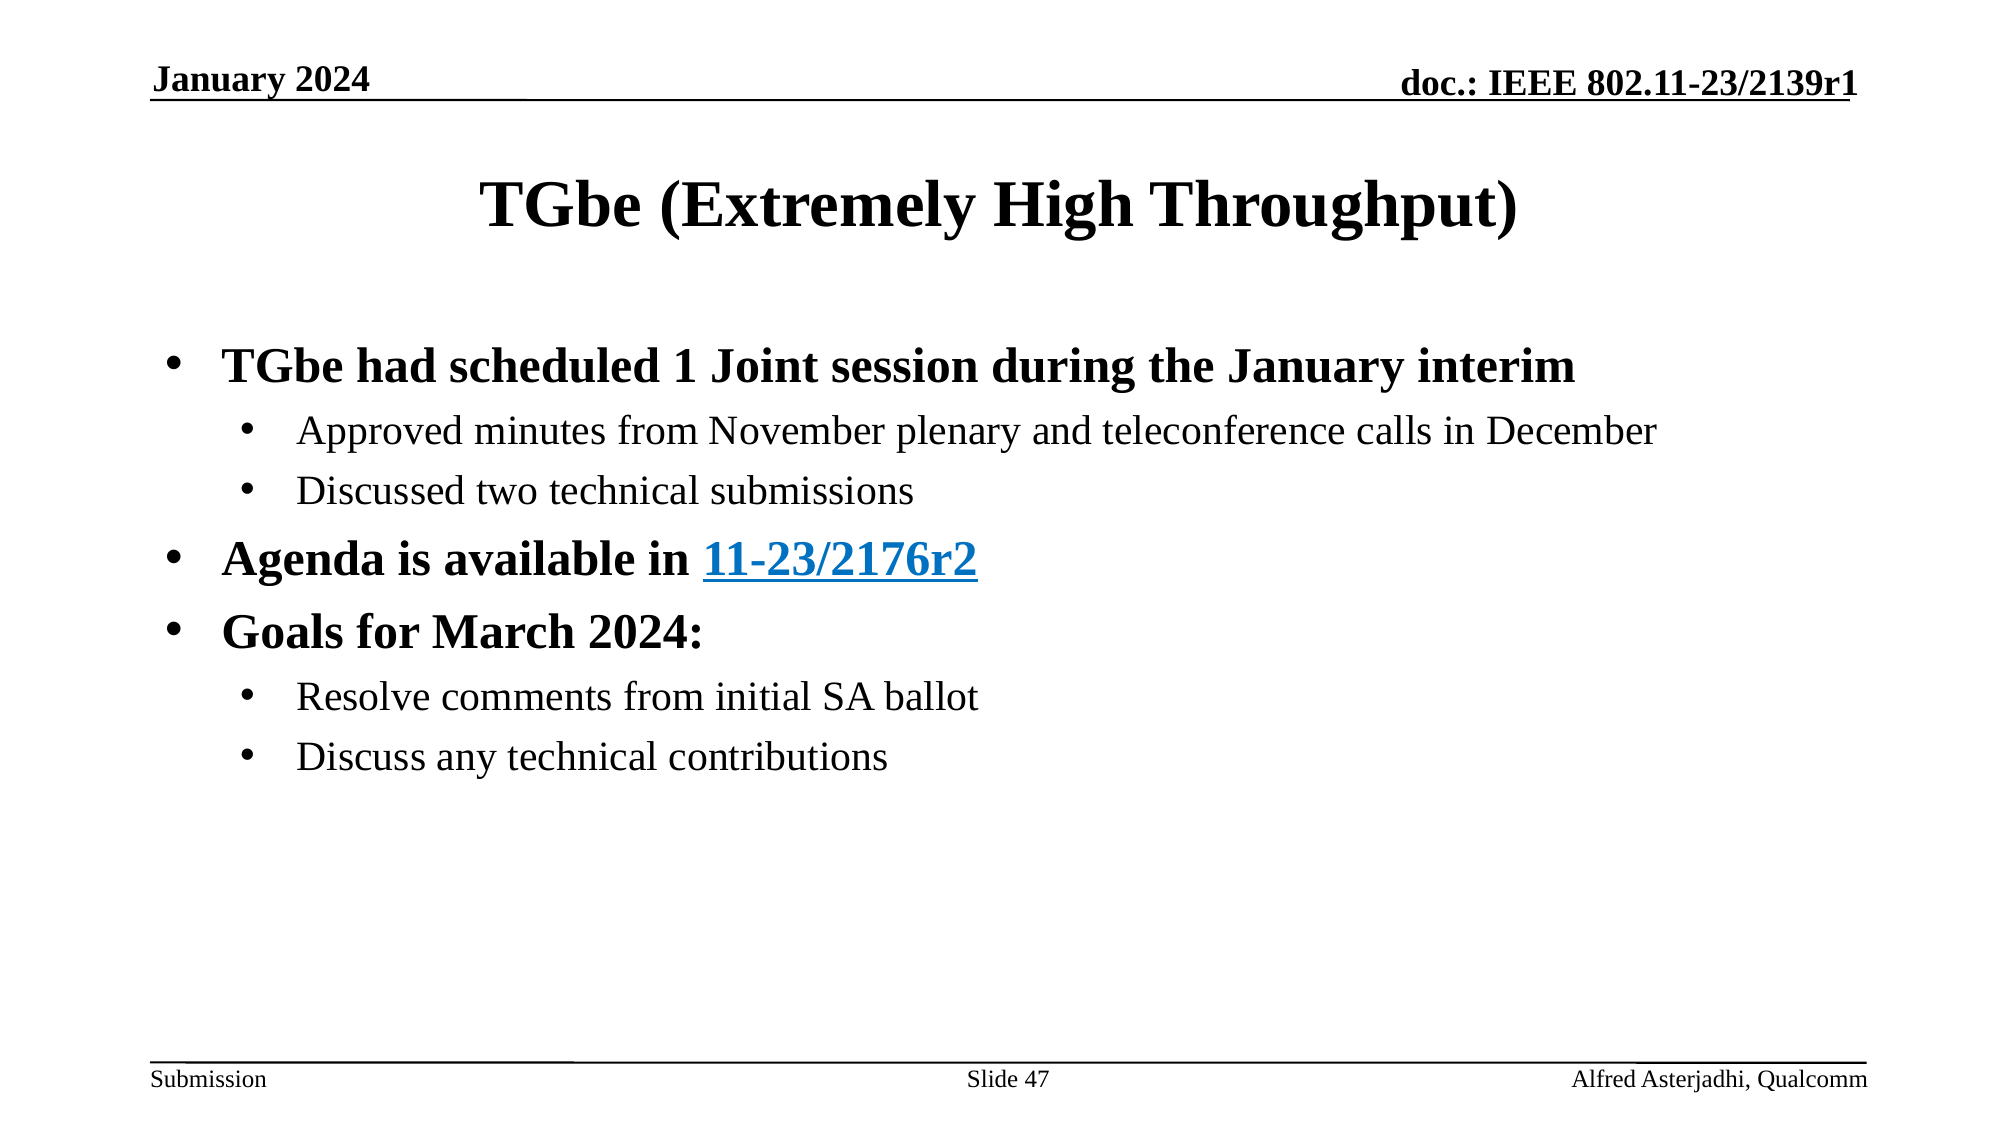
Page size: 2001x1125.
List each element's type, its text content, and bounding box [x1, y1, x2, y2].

title TGbe (Extremely High Throughput) [149, 112, 1850, 288]
list TGbe had scheduled 1 Joint session during the January interim Approved minutes from November plenary and teleconference calls in December Discussed two technical submissions Agenda is available in 11-23/2176r2 Goals for March 2024: Resolve comments from initial SA ballot Discuss any technical contributions [149, 324, 1850, 1000]
slide_number Slide 47 [950, 1061, 1067, 1123]
footer Alfred Asterjadhi, Qualcomm [1171, 1061, 1869, 1093]
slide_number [152, 54, 563, 100]
